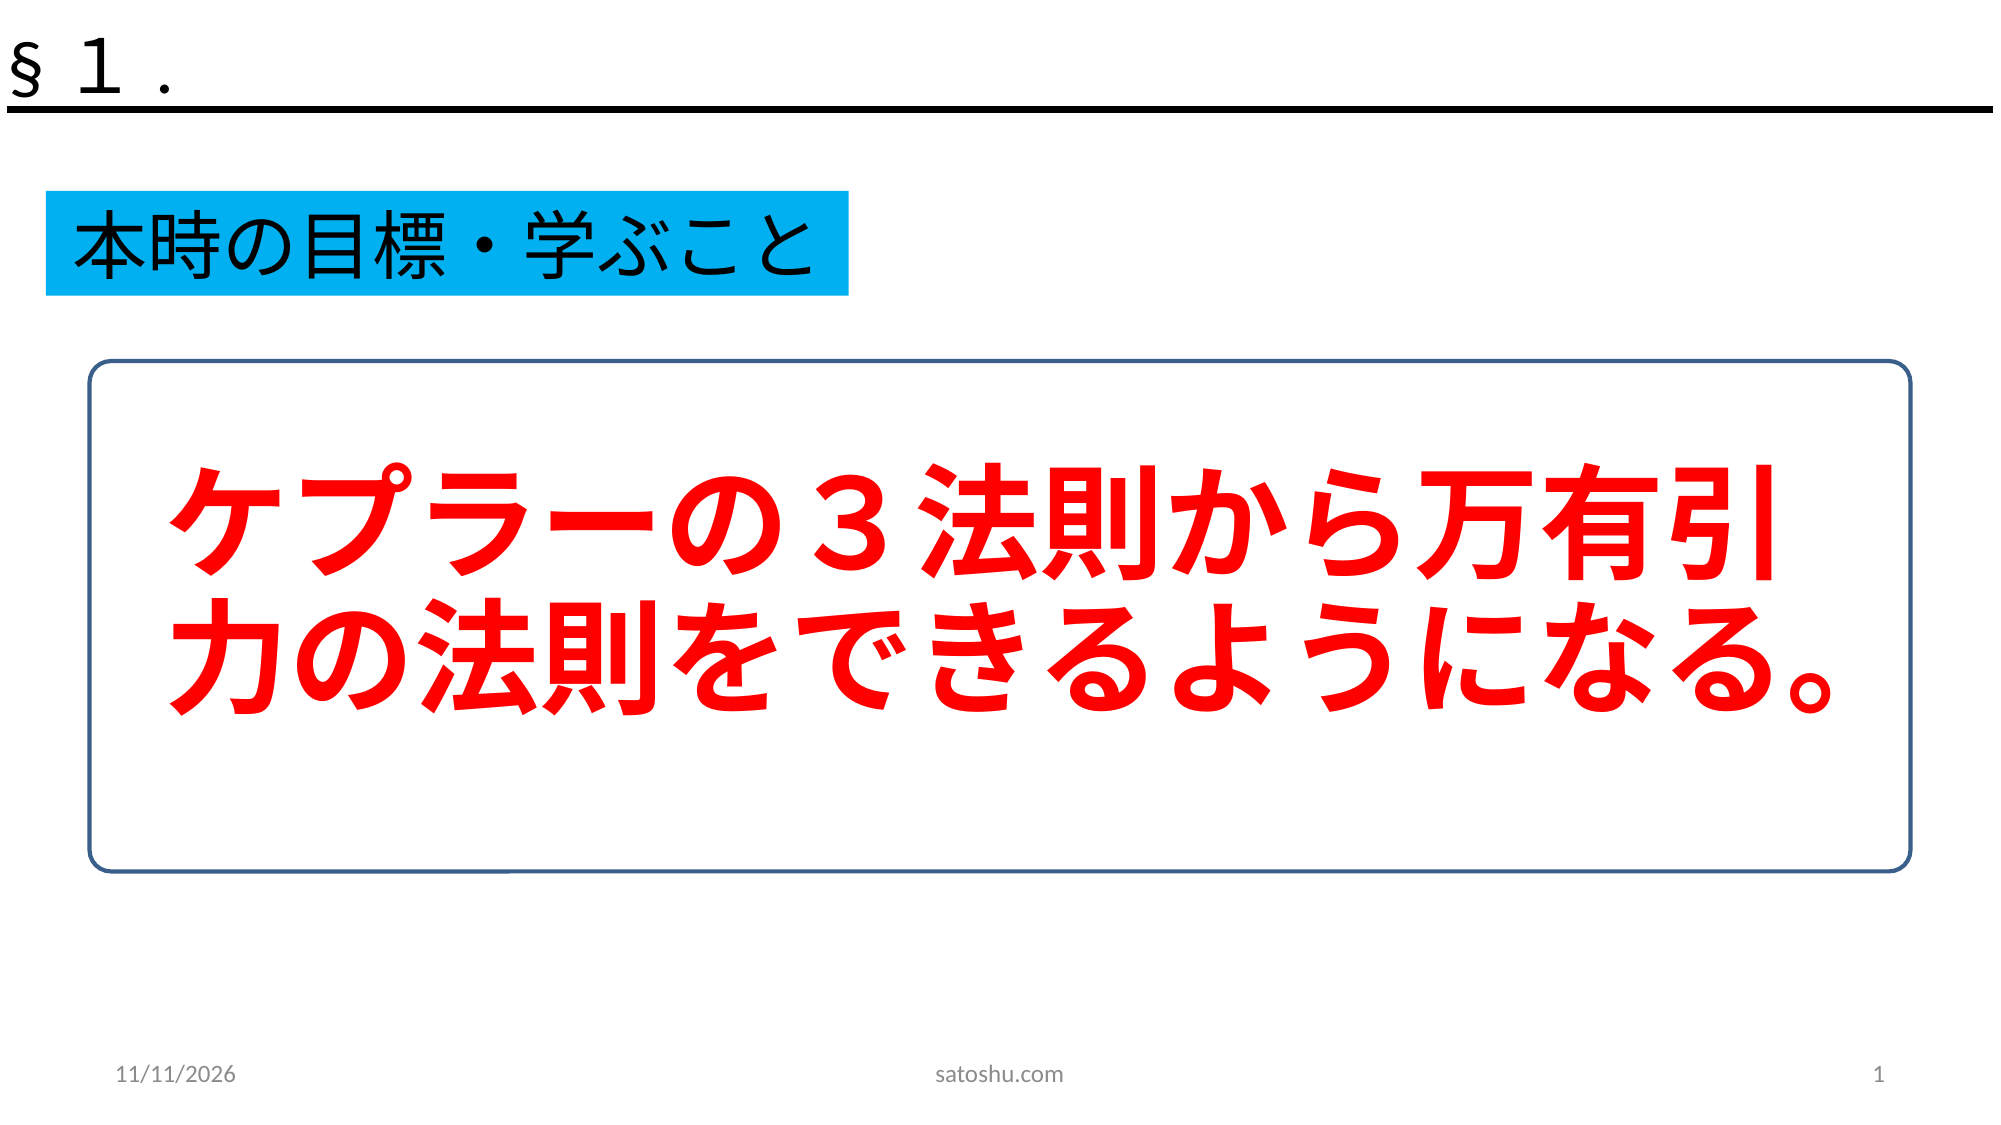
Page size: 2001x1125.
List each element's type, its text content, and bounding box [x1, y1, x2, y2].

footer satoshu.com [683, 1042, 1317, 1103]
text_box §１. [0, 13, 2000, 123]
text_box 本時の目標・学ぶこと [45, 190, 849, 296]
text_box [87, 358, 1913, 874]
slide_number 1 [1433, 1042, 1900, 1103]
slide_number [99, 1042, 567, 1103]
